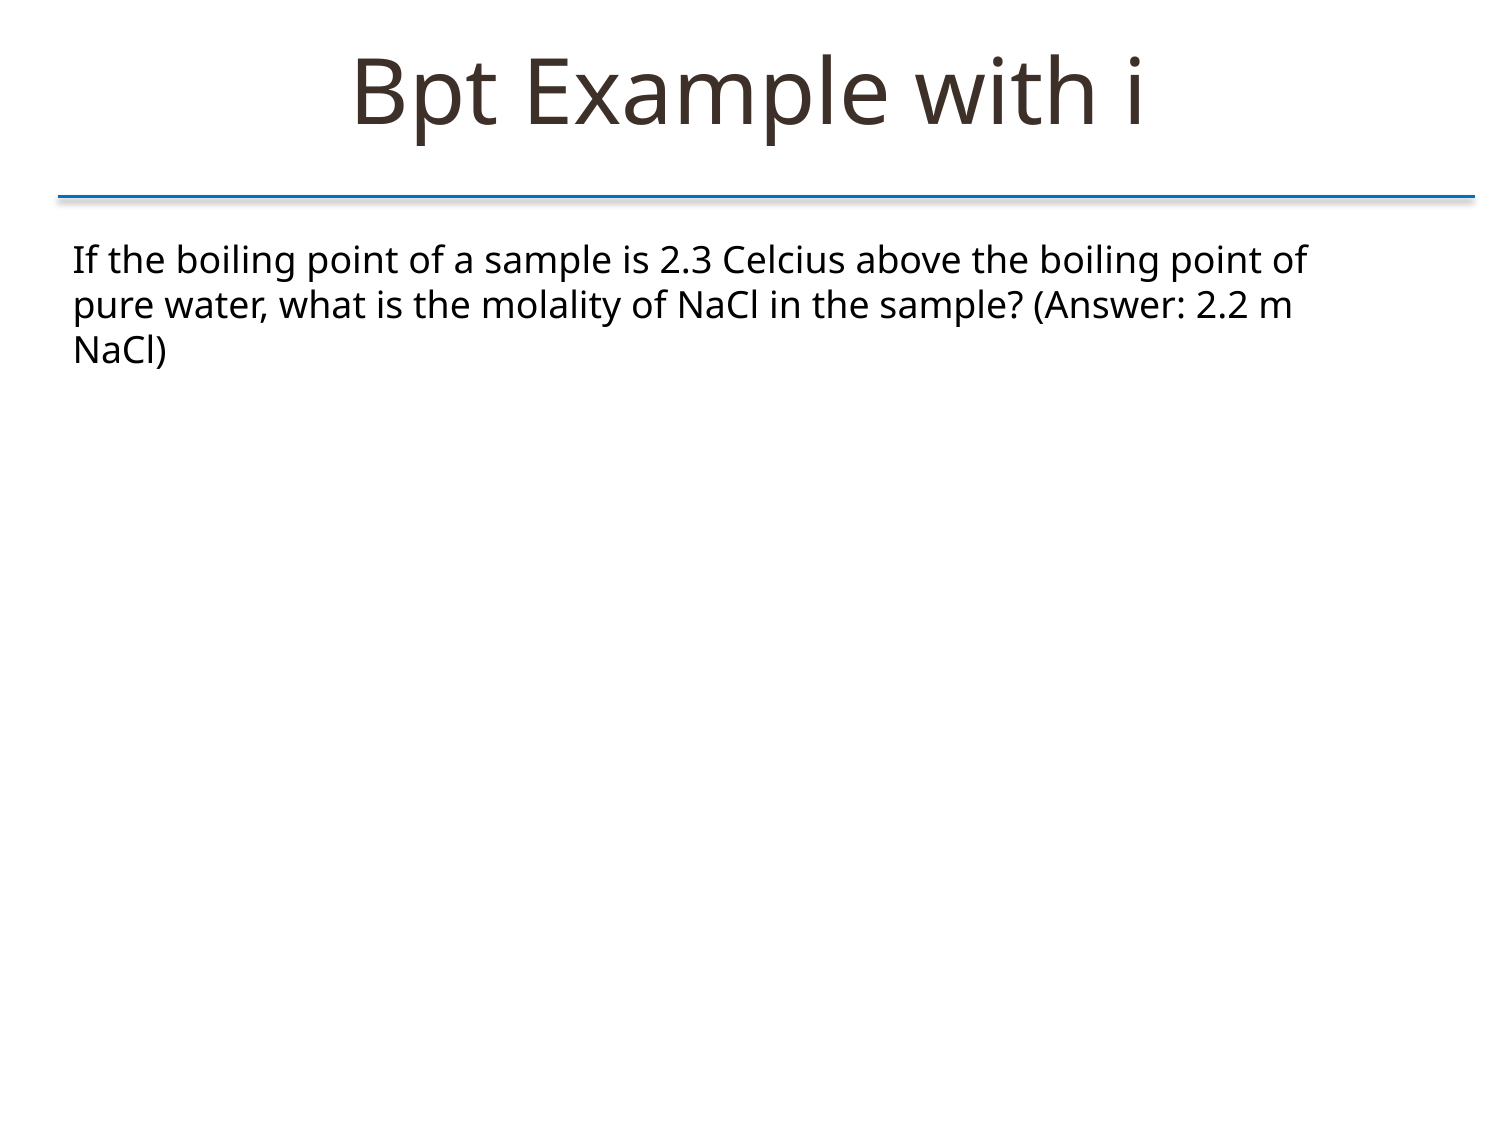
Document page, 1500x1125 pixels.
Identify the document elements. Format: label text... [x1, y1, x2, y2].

text_box Bpt Example with i [0, 16, 1498, 180]
text_box If the boiling point of a sample is 2.3 Celcius above the boiling point of pure water, what is the molality of NaCl in the sample? (Answer: 2.2 m NaCl) [57, 228, 1398, 379]
